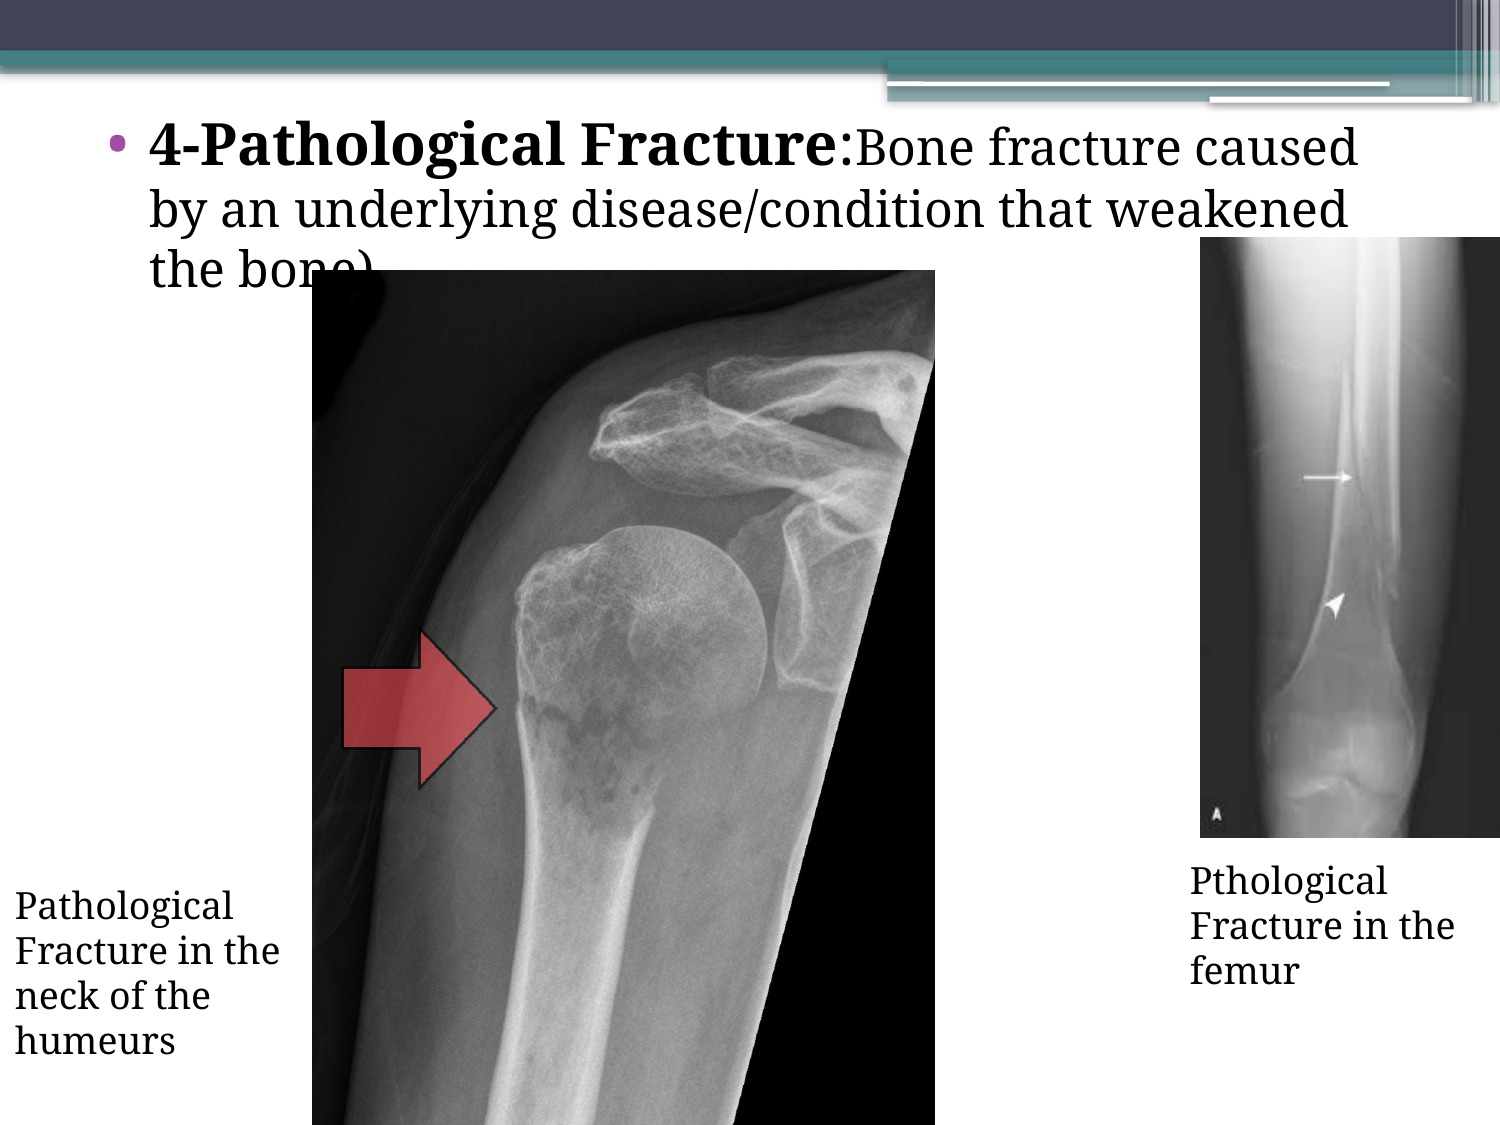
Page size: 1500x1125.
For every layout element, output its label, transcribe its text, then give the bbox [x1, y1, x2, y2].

picture [312, 270, 935, 1125]
text_box Pthological Fracture in the femur [1175, 849, 1500, 1000]
text_box Pathological Fracture in the neck of the humeurs [0, 874, 305, 1070]
picture [1199, 237, 1500, 838]
list 4-Pathological Fracture:Bone fracture caused by an underlying disease/condition that weakened the bone). [75, 99, 1425, 1079]
